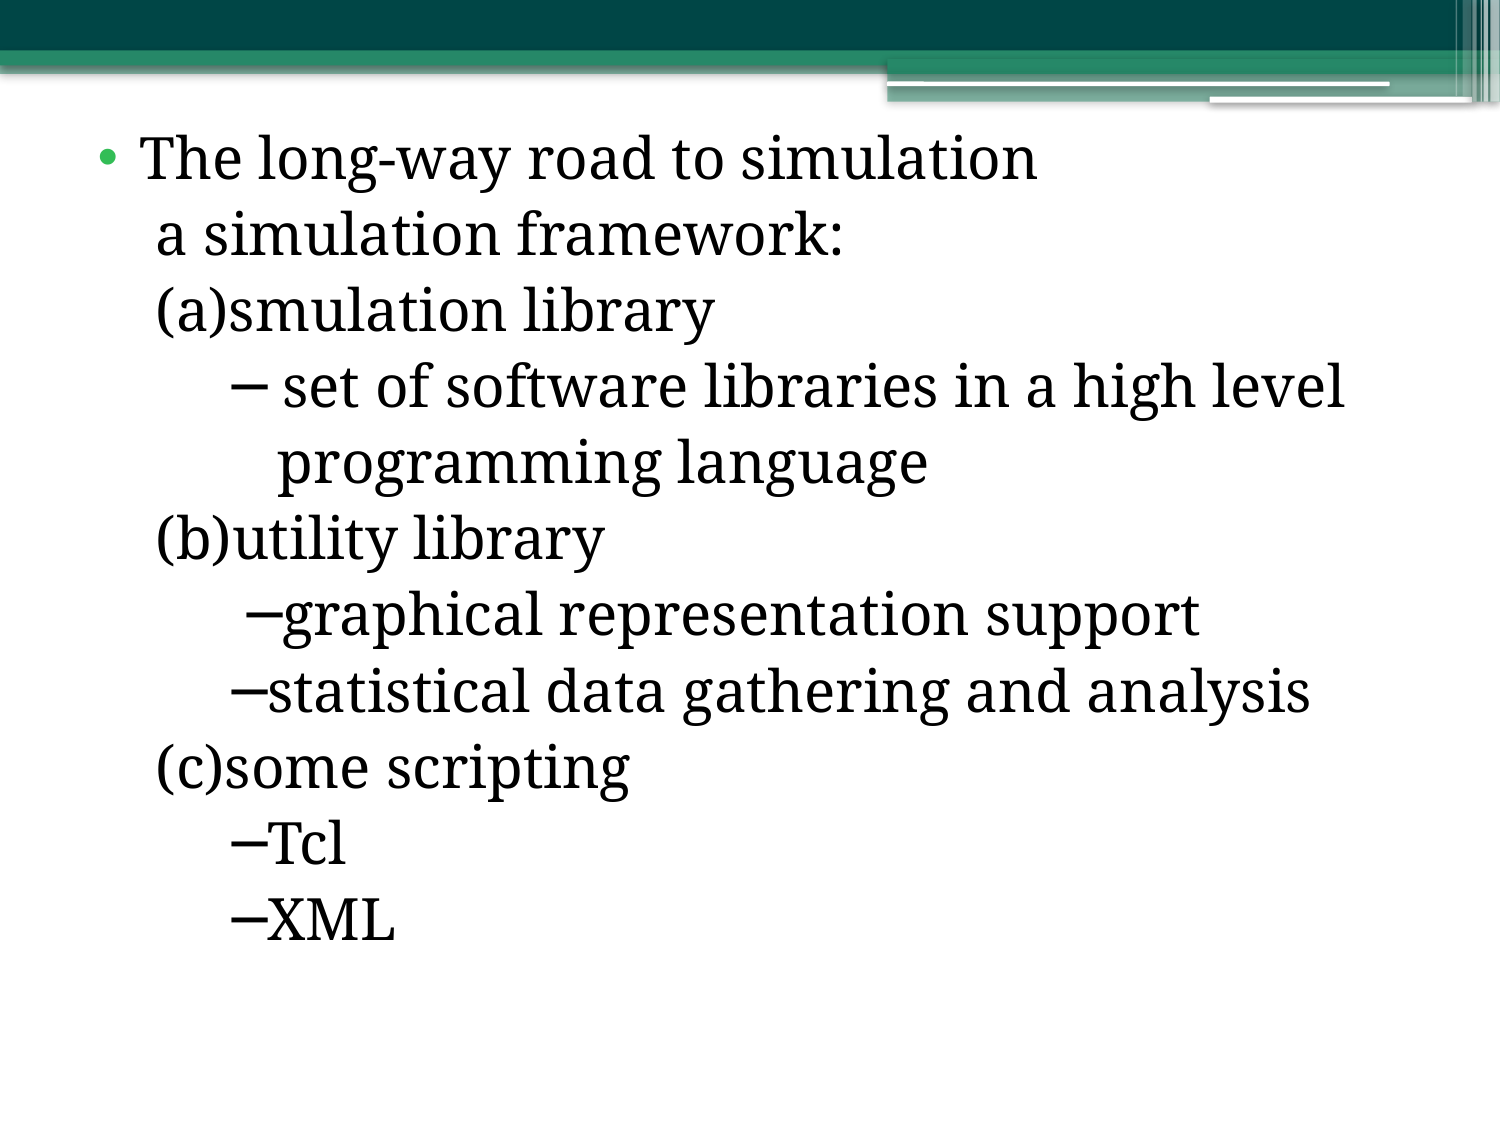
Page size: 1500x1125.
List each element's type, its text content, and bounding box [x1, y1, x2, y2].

list The long-way road to simulation a simulation framework: (a)smulation library ─ set of software libraries in a high level programming language (b)utility library ─graphical representation support ─statistical data gathering and analysis (c)some scripting ─Tcl ─XML [64, 113, 1471, 1094]
